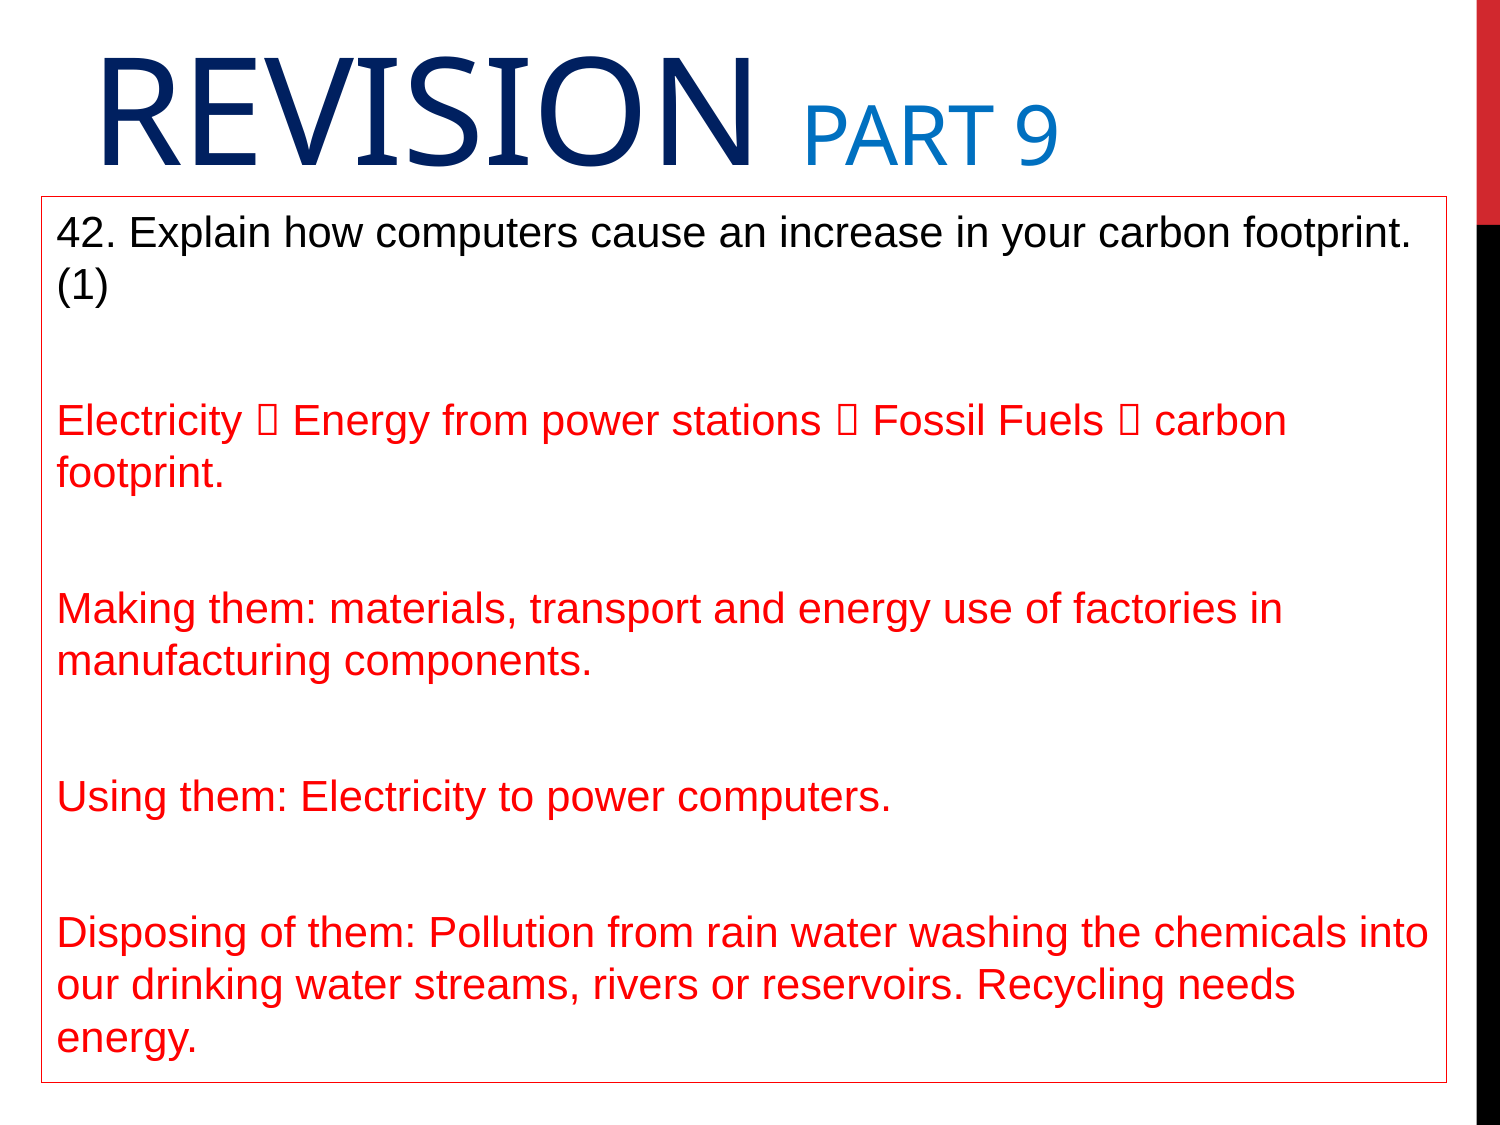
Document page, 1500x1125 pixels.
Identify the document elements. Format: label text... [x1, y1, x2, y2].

title Revision Part 9 [75, 7, 1365, 196]
list 42. Explain how computers cause an increase in your carbon footprint. (1) Electricity  Energy from power stations  Fossil Fuels  carbon footprint. Making them: materials, transport and energy use of factories in manufacturing components. Using them: Electricity to power computers. Disposing of them: Pollution from rain water washing the chemicals into our drinking water streams, rivers or reservoirs. Recycling needs energy. [41, 196, 1447, 1083]
